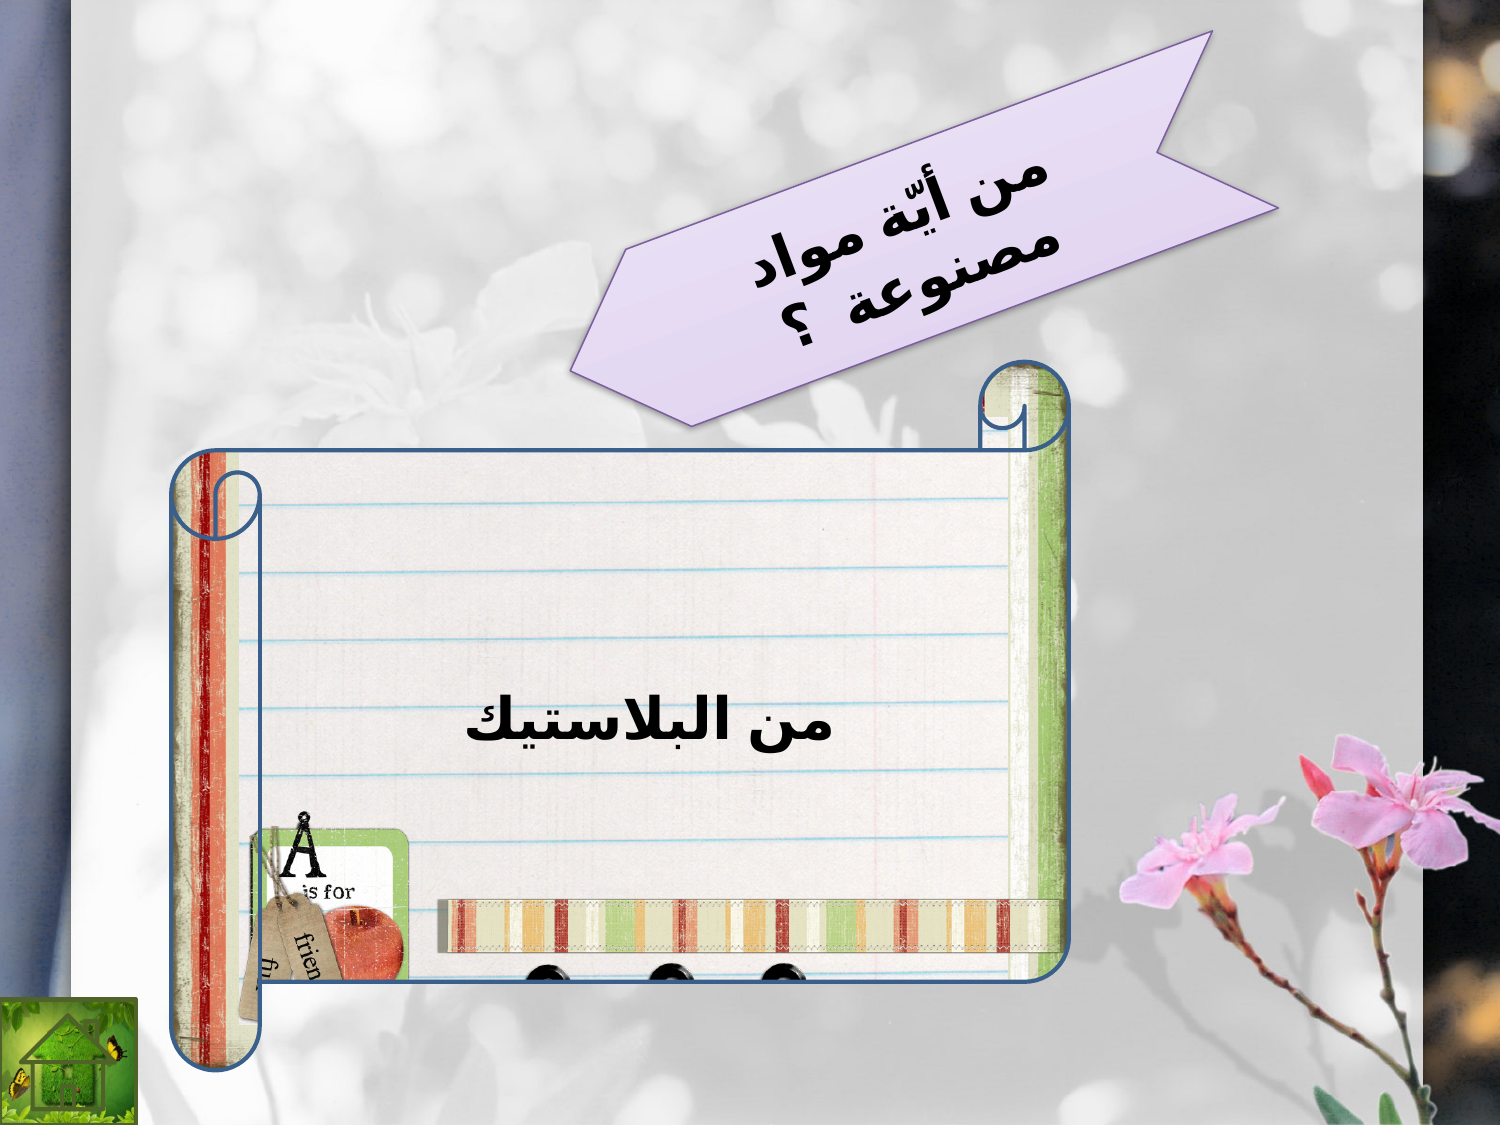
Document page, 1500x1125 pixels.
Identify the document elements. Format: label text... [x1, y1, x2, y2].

text_box من البلاستيك [169, 359, 1071, 1073]
text_box من أيّة مواد مصنوعة ؟ [569, 30, 1280, 428]
picture [0, 0, 1500, 1125]
text_box [0, 997, 138, 1125]
